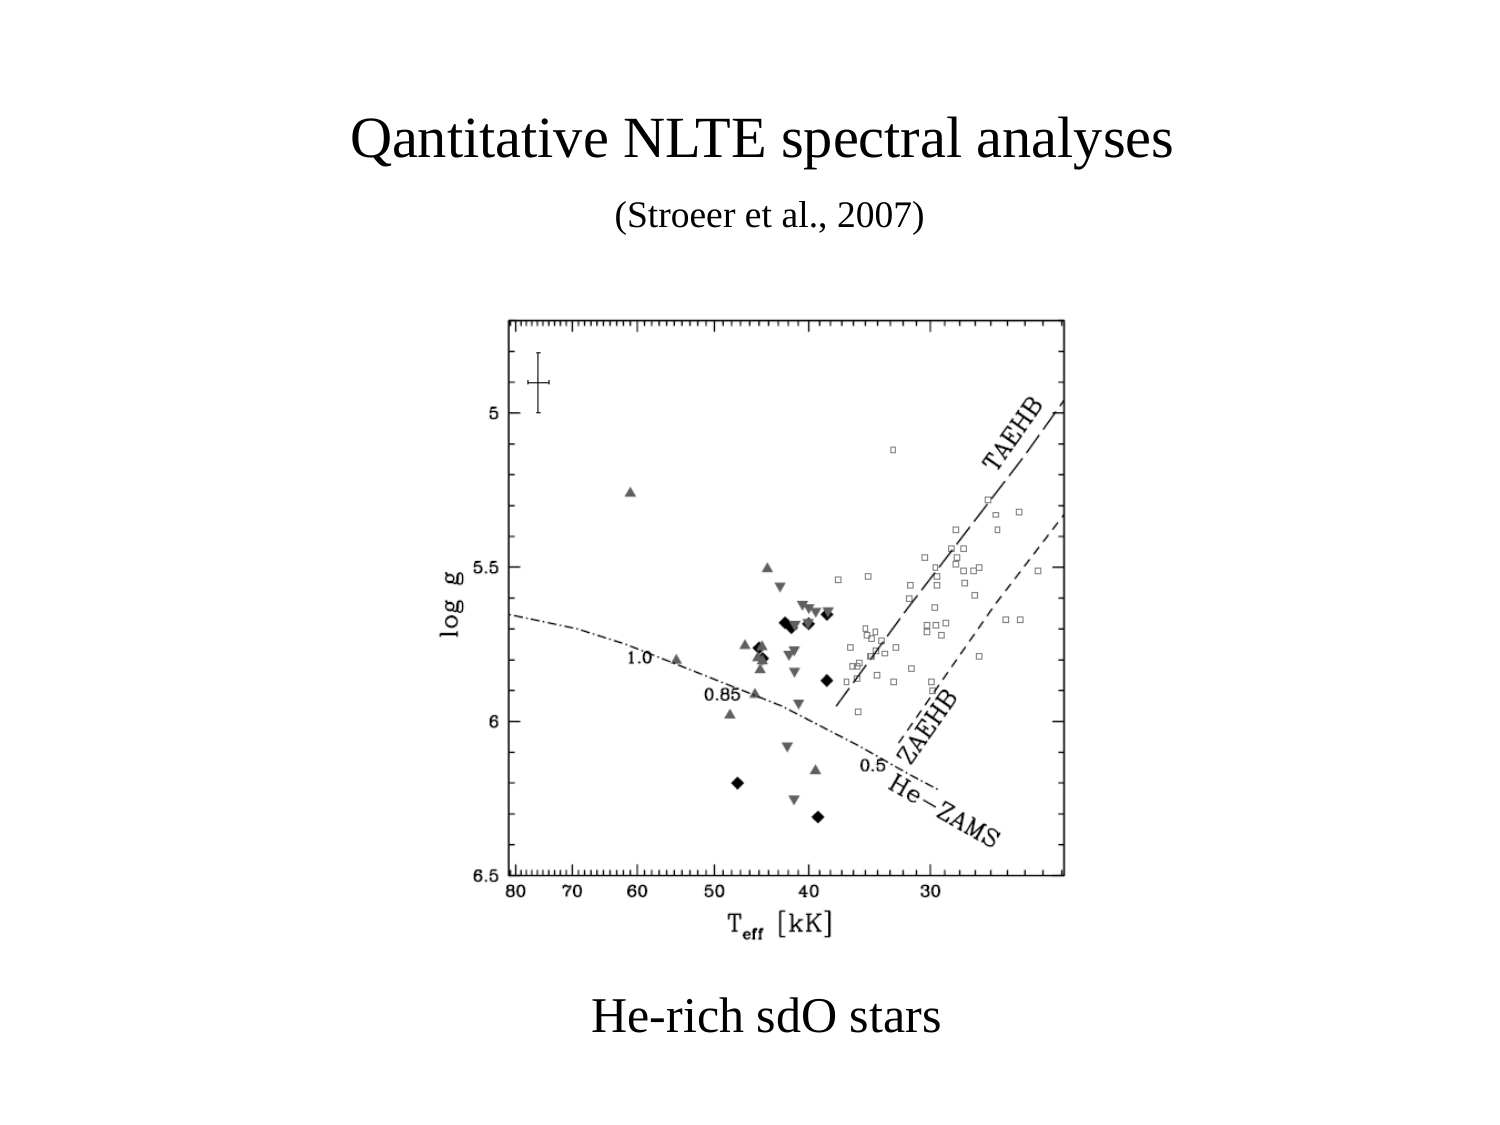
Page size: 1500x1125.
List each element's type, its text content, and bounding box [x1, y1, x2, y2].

text_box He-rich sdO stars [576, 974, 957, 1050]
title Qantitative NLTE spectral analyses (Stroeer et al., 2007) [124, 74, 1401, 263]
picture [412, 299, 1088, 956]
